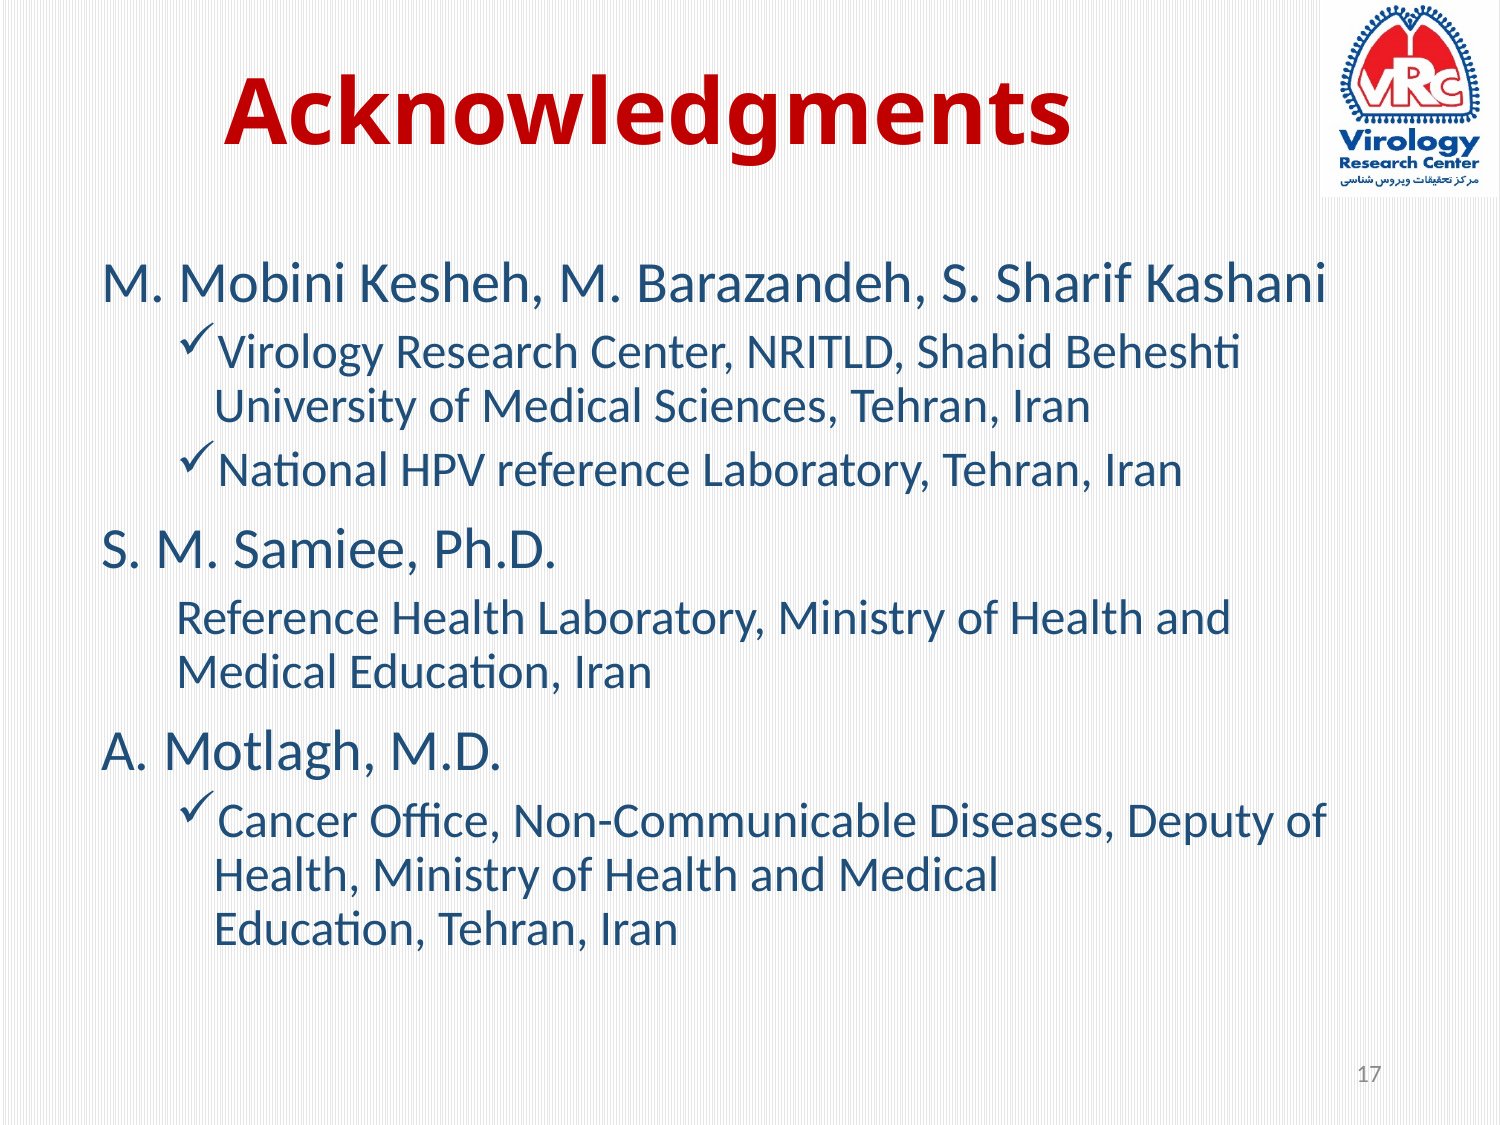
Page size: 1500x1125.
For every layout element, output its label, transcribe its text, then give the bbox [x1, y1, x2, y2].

title Acknowledgments [103, 32, 1219, 197]
picture [1321, 0, 1499, 197]
list M. Mobini Kesheh, M. Barazandeh, S. Sharif Kashani Virology Research Center, NRITLD, Shahid Beheshti University of Medical Sciences, Tehran, Iran National HPV reference Laboratory, Tehran, Iran S. M. Samiee, Ph.D. Reference Health Laboratory, Ministry of Health and Medical Education, Iran A. Motlagh, M.D. Cancer Office, Non-Communicable Diseases, Deputy of Health, Ministry of Health and Medical Education, Tehran, Iran [85, 244, 1380, 1085]
slide_number 17 [1059, 1042, 1397, 1103]
